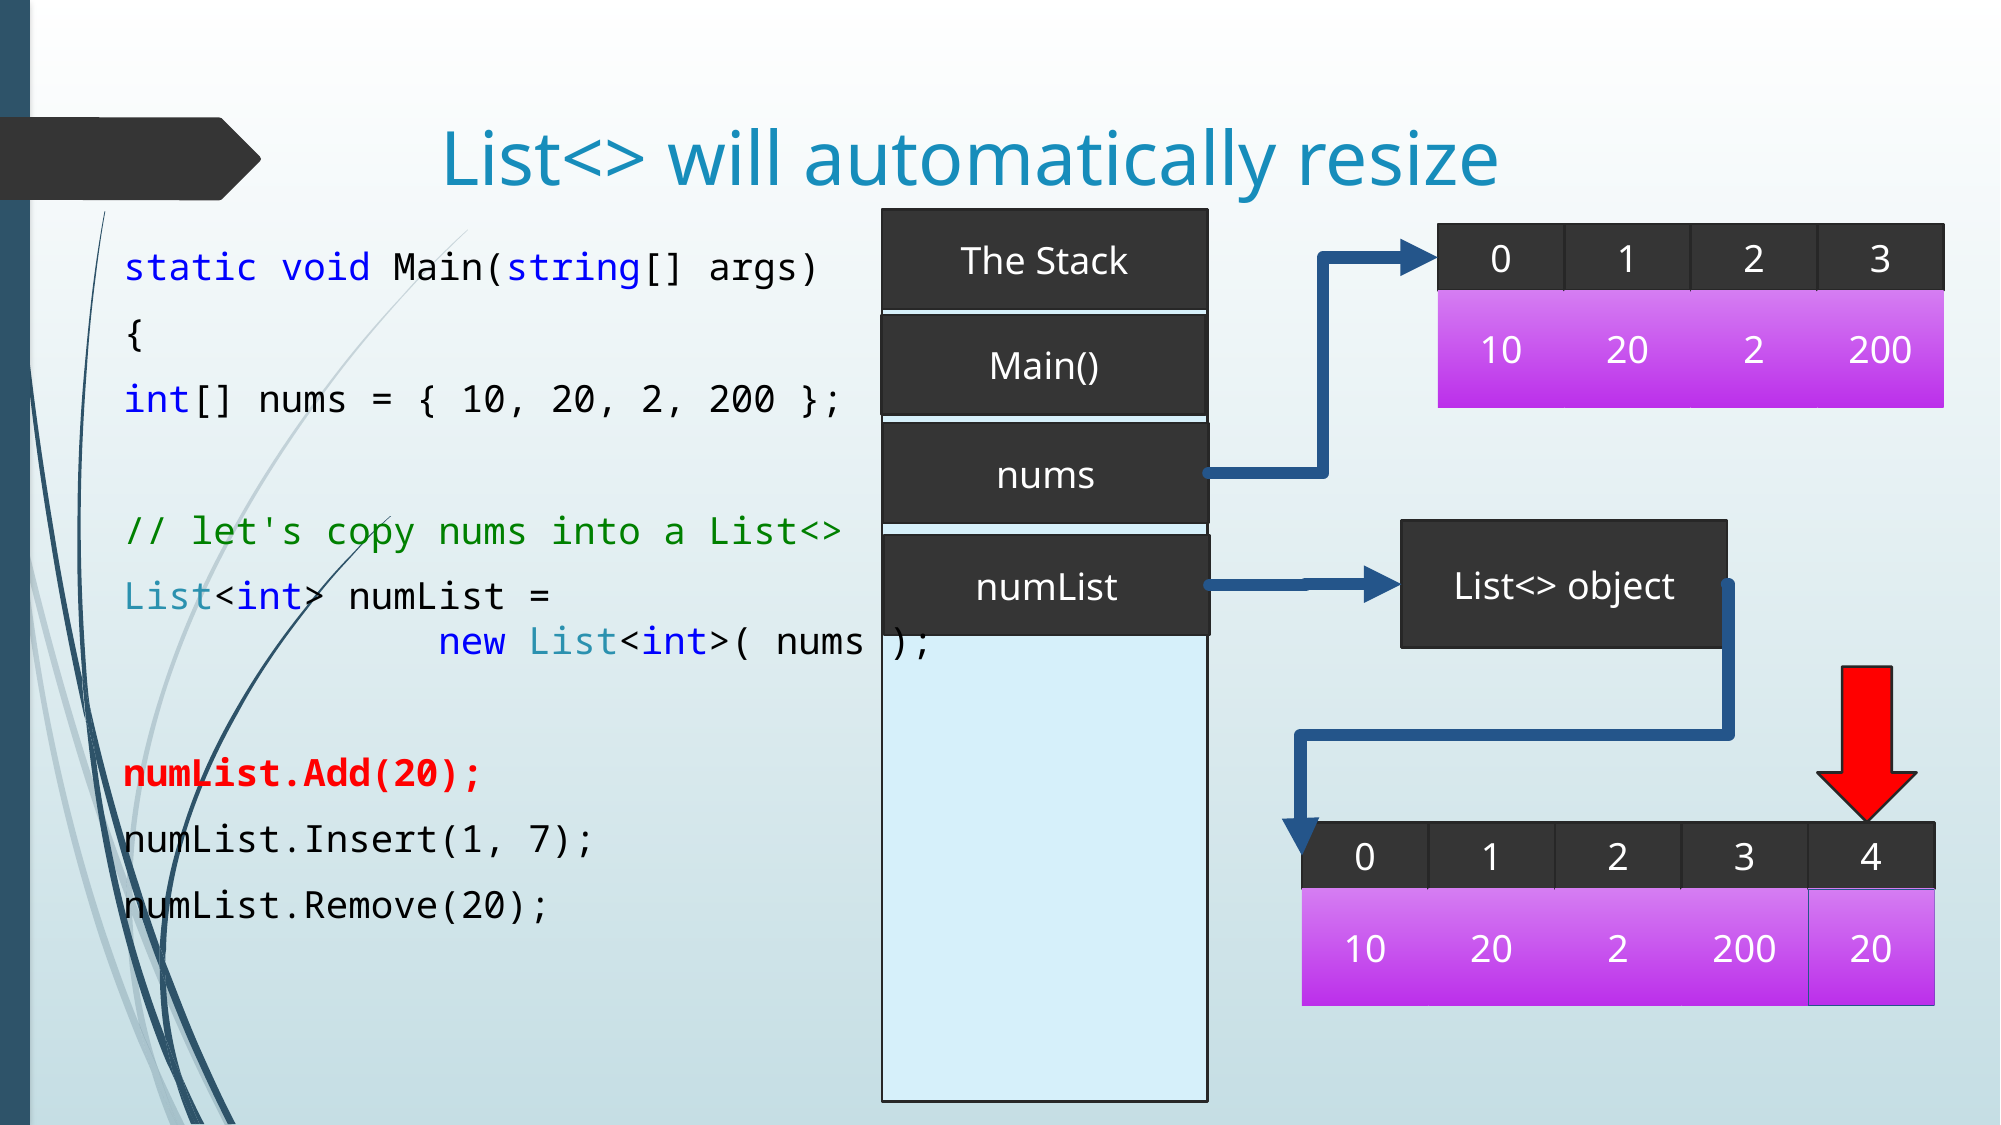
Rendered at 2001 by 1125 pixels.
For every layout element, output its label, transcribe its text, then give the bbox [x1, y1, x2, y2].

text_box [881, 208, 1945, 1103]
list static void Main(string[] args) { int[] nums = { 10, 20, 2, 200 }; // let's copy nums into a List<> List<int> numList = new List<int>( nums ); numList.Add(20); numList.Insert(1, 7); numList.Remove(20); [108, 235, 876, 1071]
title List<> will automatically resize [425, 102, 1888, 210]
